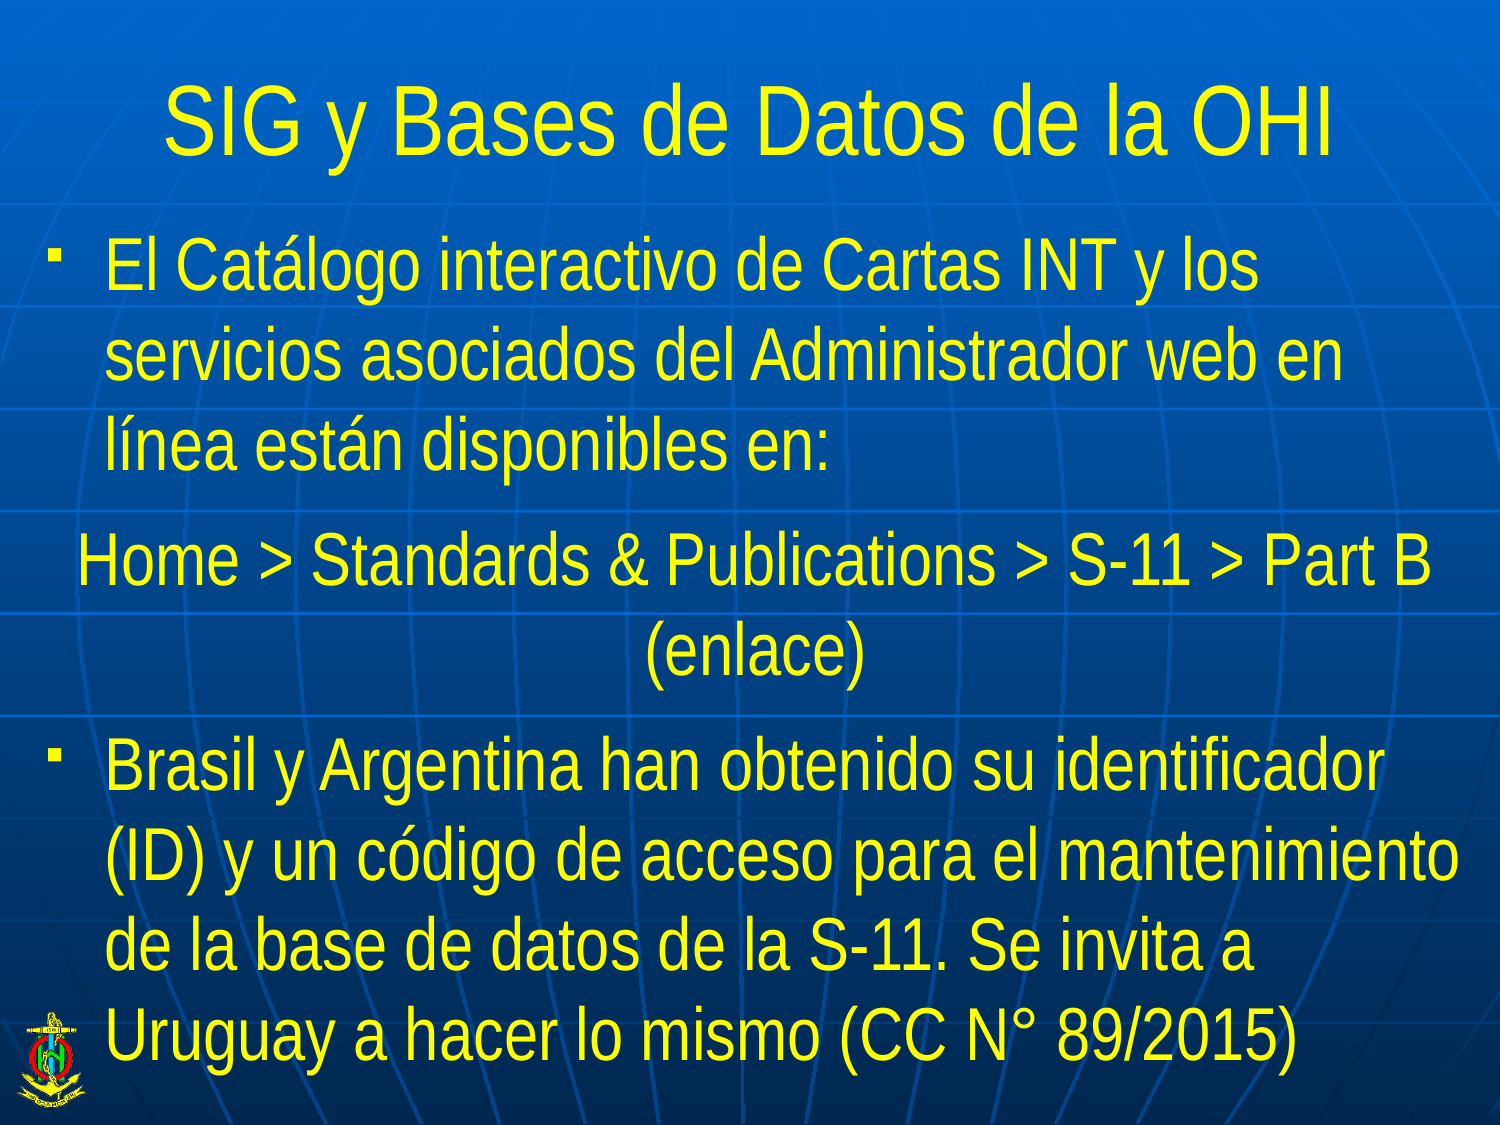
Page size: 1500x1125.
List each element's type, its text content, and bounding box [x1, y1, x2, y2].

list El Catálogo interactivo de Cartas INT y los servicios asociados del Administrador web en línea están disponibles en: Home > Standards & Publications > S-11 > Part B (enlace) Brasil y Argentina han obtenido su identificador (ID) y un código de acceso para el mantenimiento de la base de datos de la S-11. Se invita a Uruguay a hacer lo mismo (CC N° 89/2015) [29, 207, 1483, 1071]
picture [14, 1012, 87, 1108]
title SIG y Bases de Datos de la OHI [0, 57, 1500, 173]
